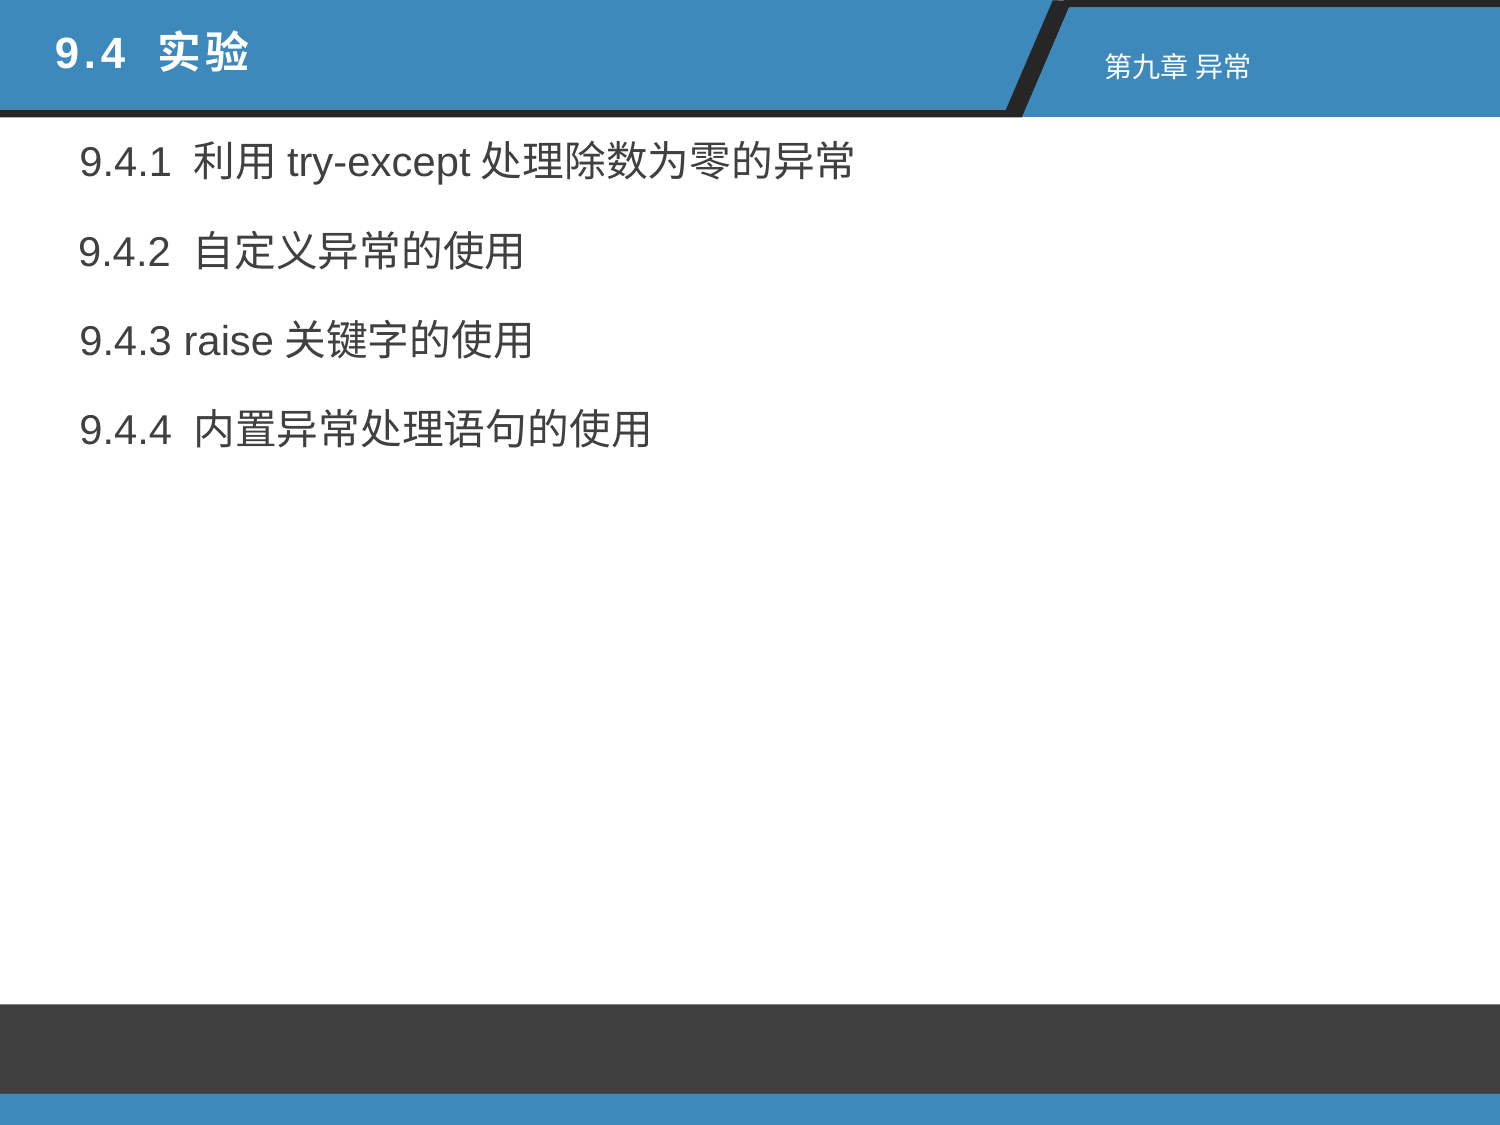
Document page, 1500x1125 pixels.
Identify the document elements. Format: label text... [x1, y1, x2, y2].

list 9.4.1 利用try-except处理除数为零的异常 [64, 133, 1229, 223]
text_box 9.4.4 内置异常处理语句的使用 [64, 401, 1229, 491]
text_box 9.4 实验 [40, 17, 628, 85]
text_box 第九章 异常 [1070, 41, 1500, 91]
text_box 9.4.3 raise关键字的使用 [64, 311, 1229, 401]
text_box 9.4.2 自定义异常的使用 [63, 222, 1227, 312]
